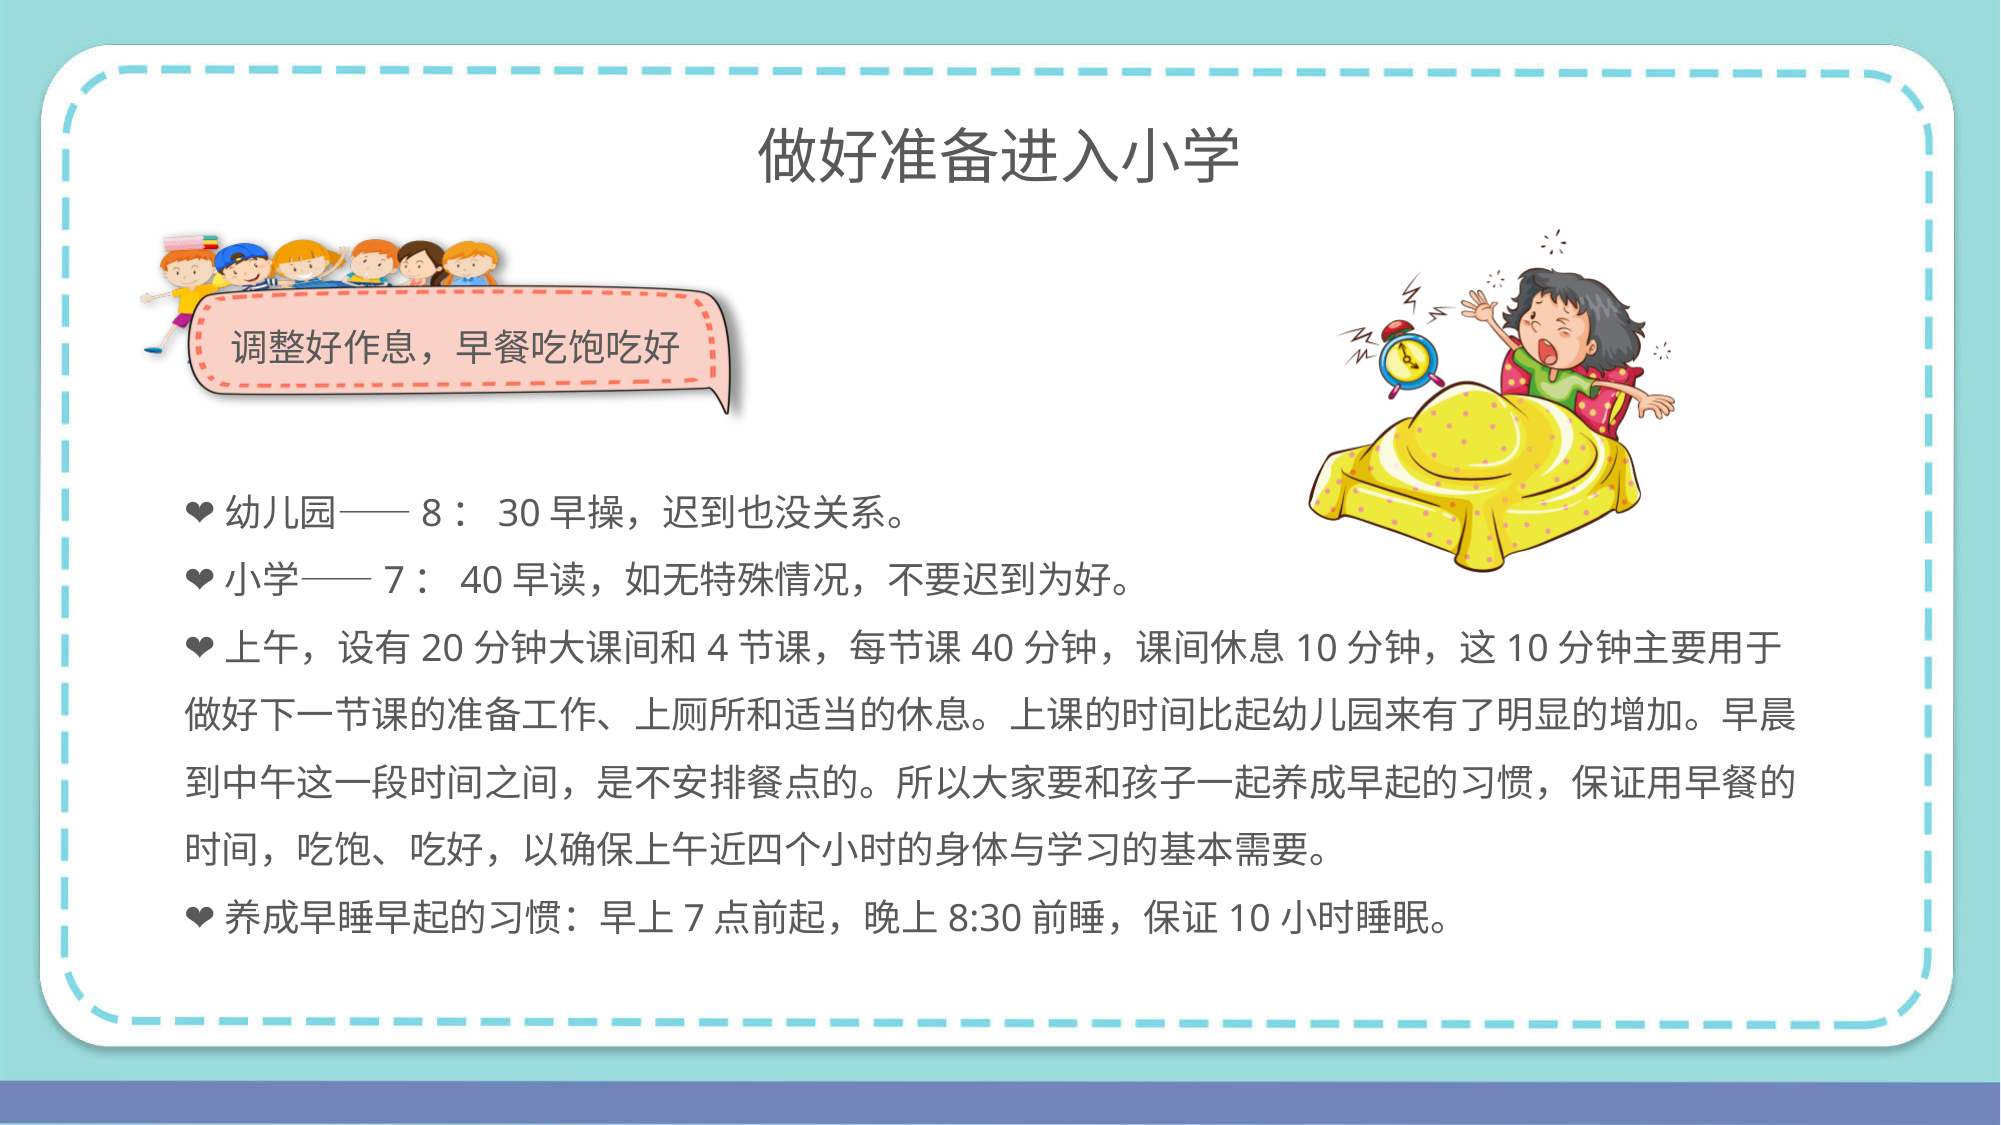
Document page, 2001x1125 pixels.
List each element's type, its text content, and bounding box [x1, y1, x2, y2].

text_box ❤幼儿园——8：30早操，迟到也没关系。 ❤小学——7：40早读，如无特殊情况，不要迟到为好。 ❤上午，设有20分钟大课间和4节课，每节课40分钟，课间休息10分钟，这10分钟主要用于做好下一节课的准备工作、上厕所和适当的休息。上课的时间比起幼儿园来有了明显的增加。早晨到中午这一段时间之间，是不安排餐点的。所以大家要和孩子一起养成早起的习惯，保证用早餐的时间，吃饱、吃好，以确保上午近四个小时的身体与学习的基本需要。 ❤养成早睡早起的习惯：早上7点前起，晚上8:30前睡，保证10小时睡眠。 [169, 458, 1831, 946]
text_box 做好准备进入小学 [743, 110, 1257, 198]
picture [0, 0, 2001, 1125]
